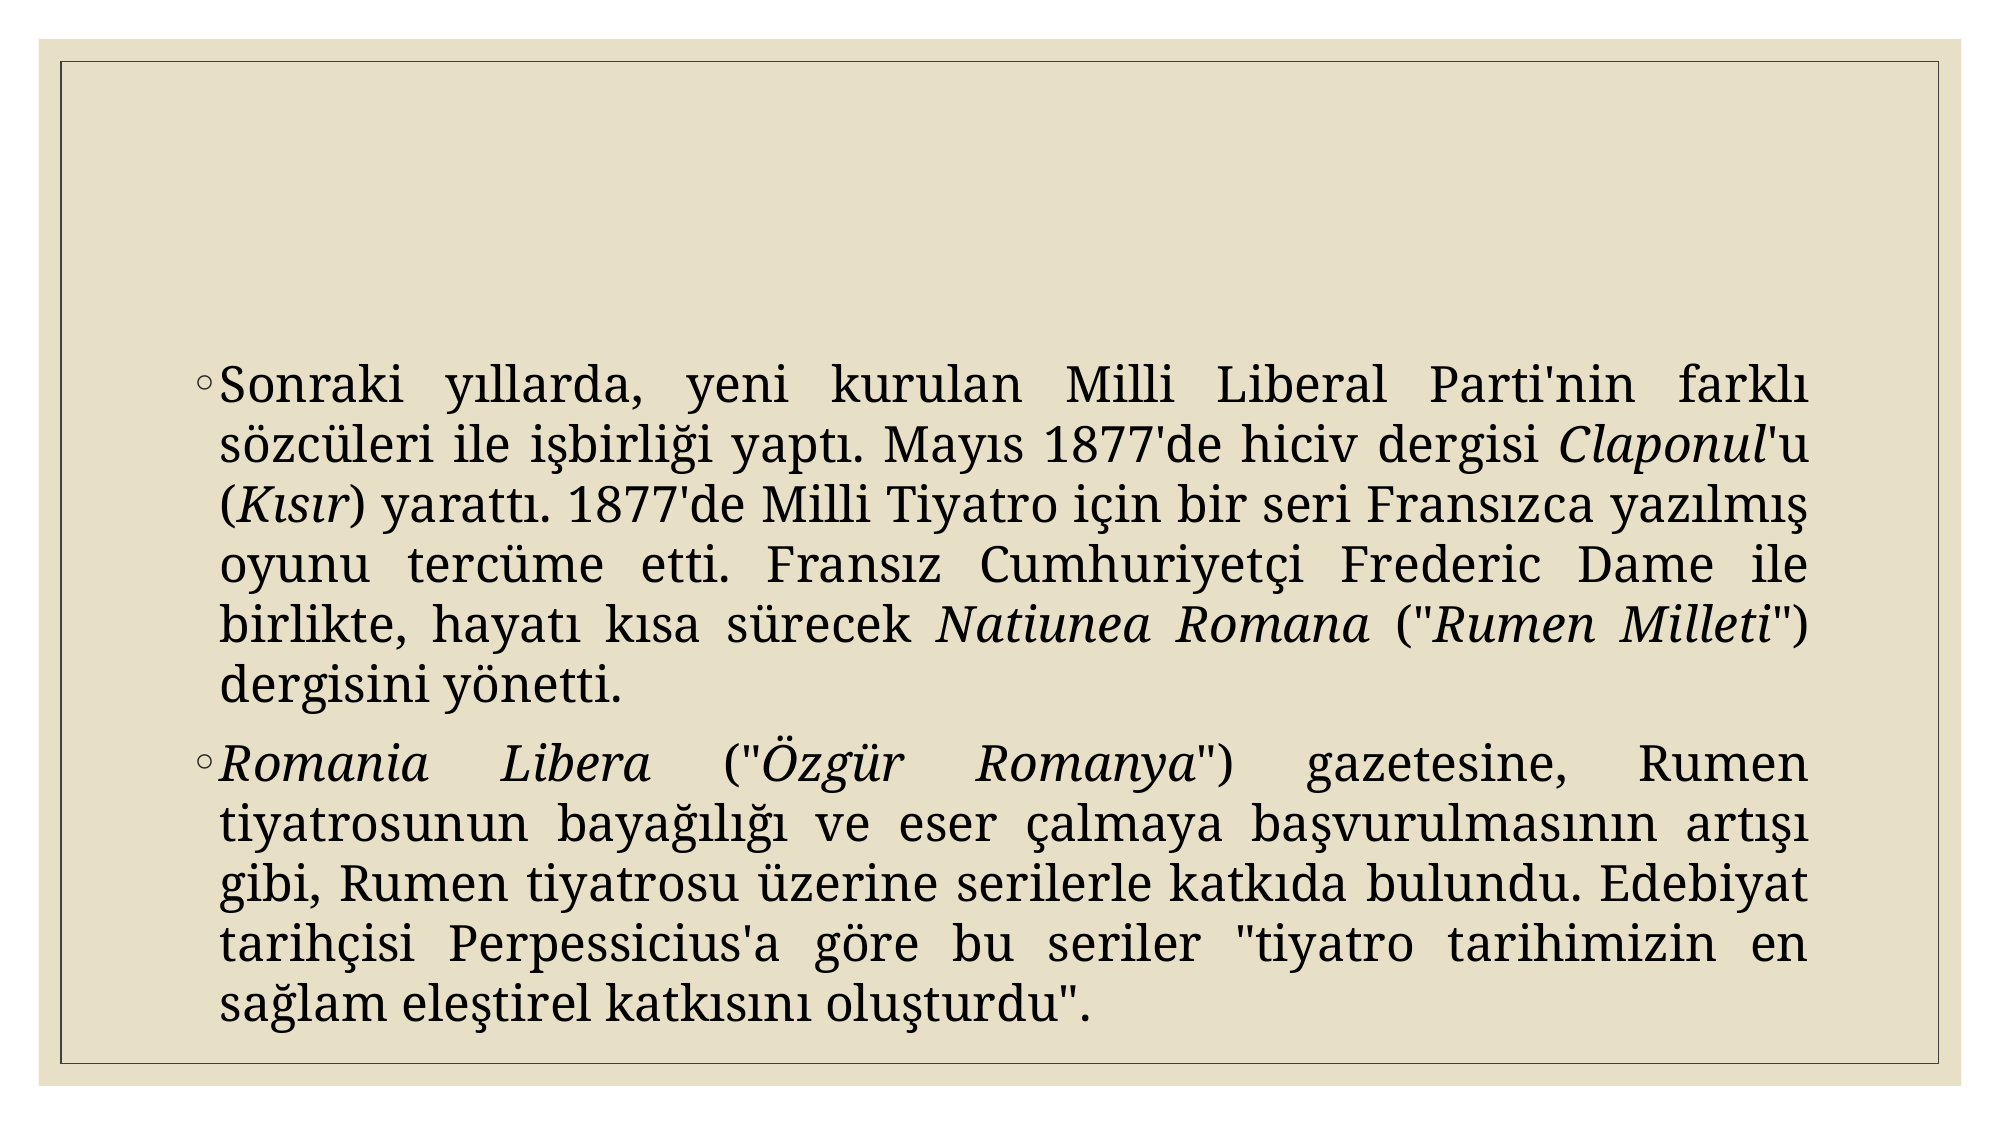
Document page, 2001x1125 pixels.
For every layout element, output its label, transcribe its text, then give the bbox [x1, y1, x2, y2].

list Sonraki yıllarda, yeni kurulan Milli Liberal Parti'nin farklı sözcüleri ile işbirliği yaptı. Mayıs 1877'de hiciv dergisi Claponul'u (Kısır) yarattı. 1877'de Milli Tiyatro için bir seri Fransızca yazılmış oyunu tercüme etti. Fransız Cumhuriyetçi Frederic Dame ile birlikte, hayatı kısa sürecek Natiunea Romana ("Rumen Milleti") dergisini yönetti. Romania Libera ("Özgür Romanya") gazetesine, Rumen tiyatrosunun bayağılığı ve eser çalmaya başvurulmasının artışı gibi, Rumen tiyatrosu üzerine serilerle katkıda bulundu. Edebiyat tarihçisi Perpessicius'a göre bu seriler "tiyatro tarihimizin en sağlam eleştirel katkısını oluşturdu". [174, 345, 1825, 990]
